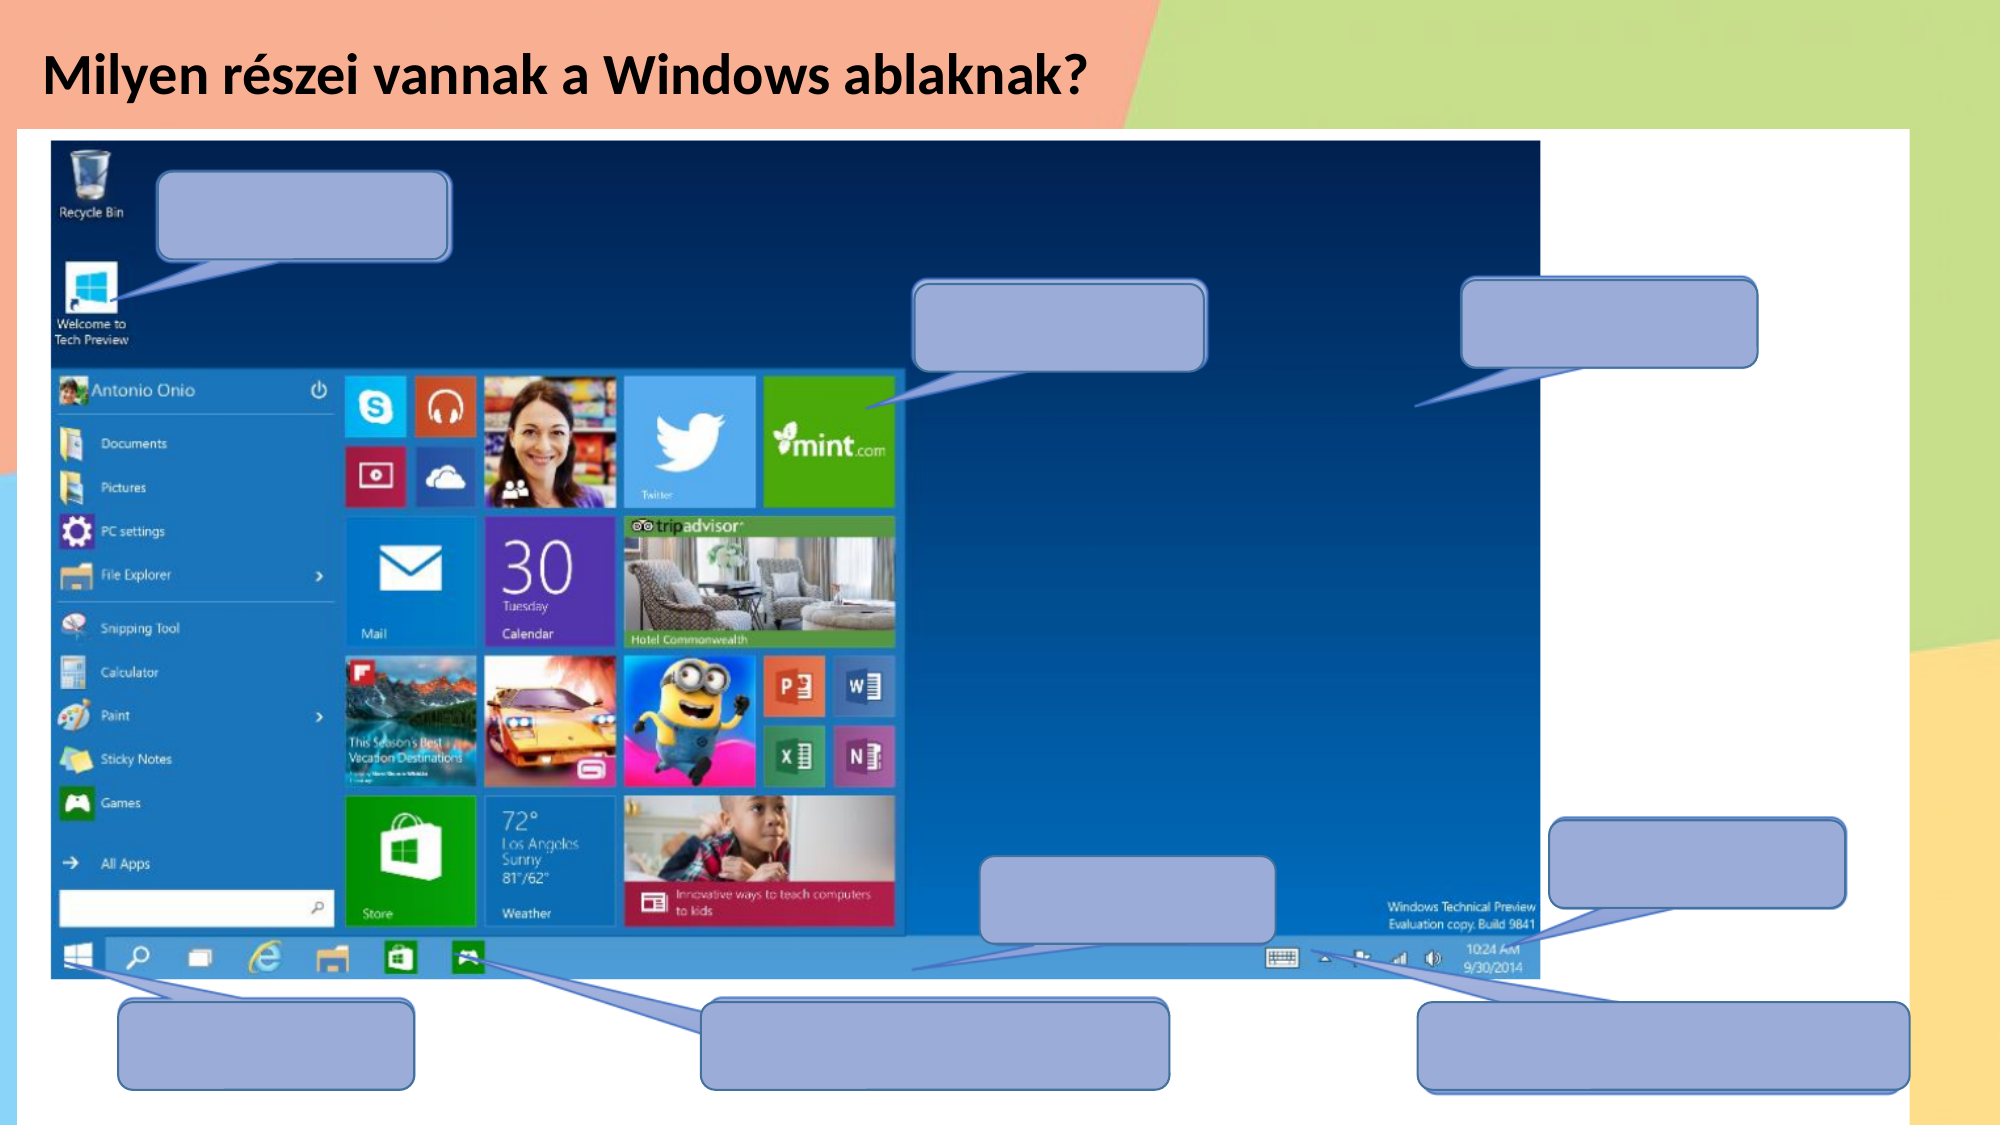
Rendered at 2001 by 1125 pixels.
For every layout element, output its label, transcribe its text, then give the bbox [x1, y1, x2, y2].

picture [17, 129, 1910, 1125]
text_box Milyen részei vannak a Windows ablaknak? [27, 28, 1170, 114]
